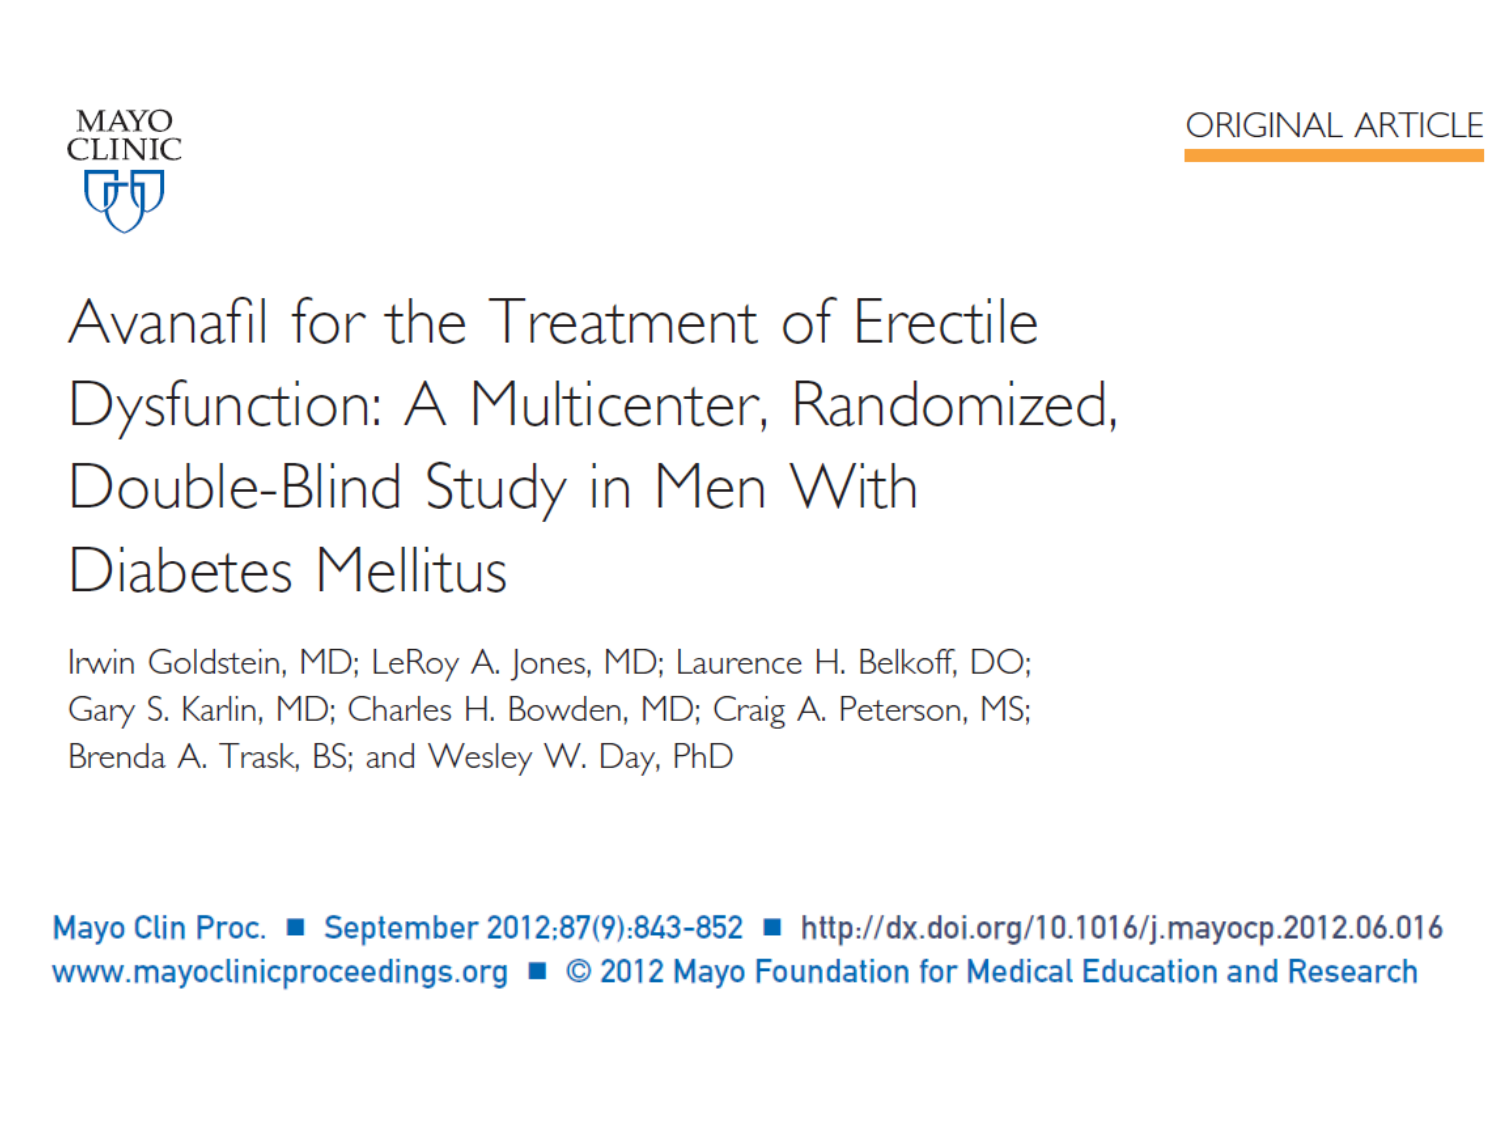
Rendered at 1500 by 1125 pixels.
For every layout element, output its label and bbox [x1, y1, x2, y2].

picture [33, 898, 1476, 1013]
picture [0, 74, 1500, 794]
